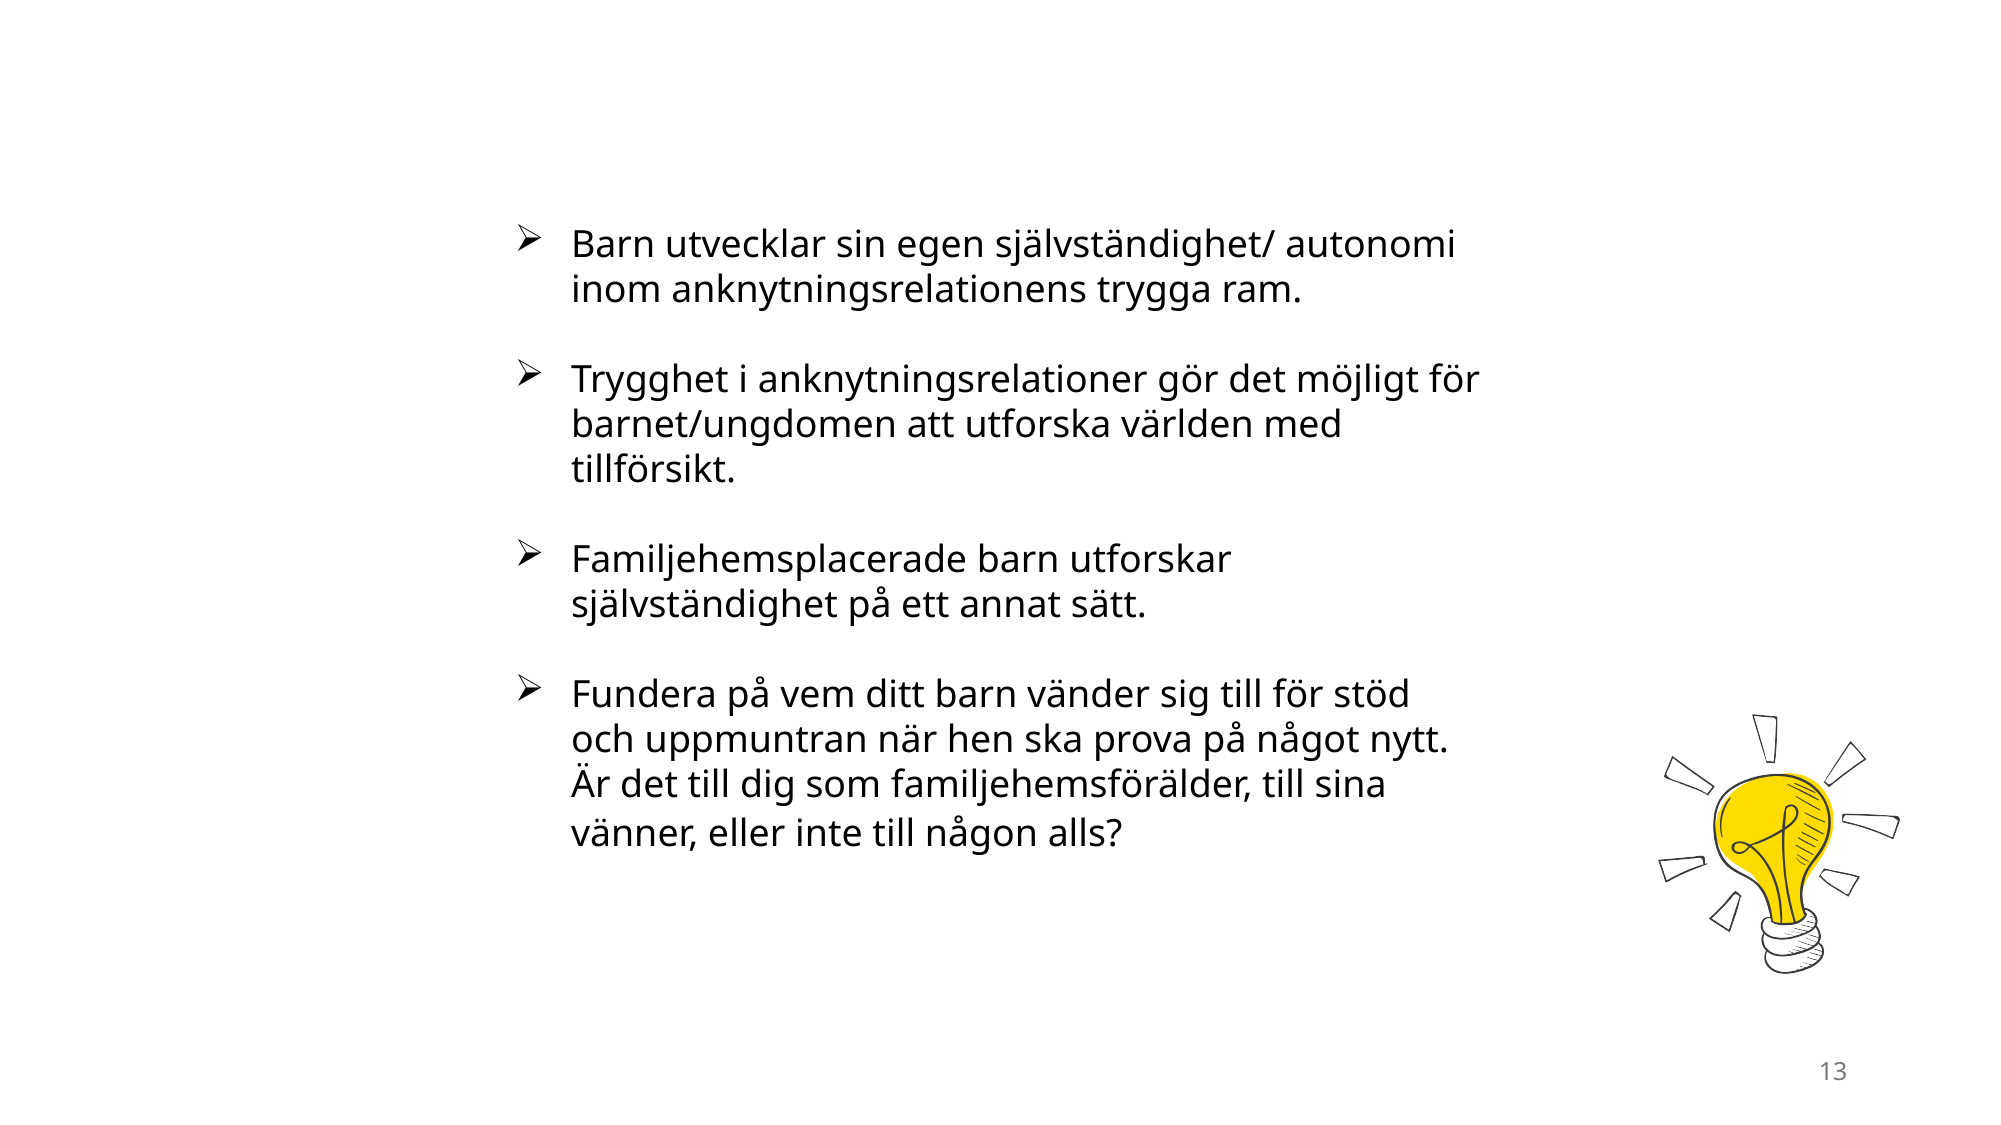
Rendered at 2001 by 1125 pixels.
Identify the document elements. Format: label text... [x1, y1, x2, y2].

slide_number 13 [1412, 1042, 1863, 1103]
picture [1657, 713, 1901, 975]
text_box Barn utvecklar sin egen självständighet/ autonomi inom anknytningsrelationens trygga ram. Trygghet i anknytningsrelationer gör det möjligt för barnet/ungdomen att utforska världen med tillförsikt. Familjehemsplacerade barn utforskar självständighet på ett annat sätt. Fundera på vem ditt barn vänder sig till för stöd och uppmuntran när hen ska prova på något nytt. Är det till dig som familjehemsförälder, till sina vänner, eller inte till någon alls? [500, 212, 1500, 862]
